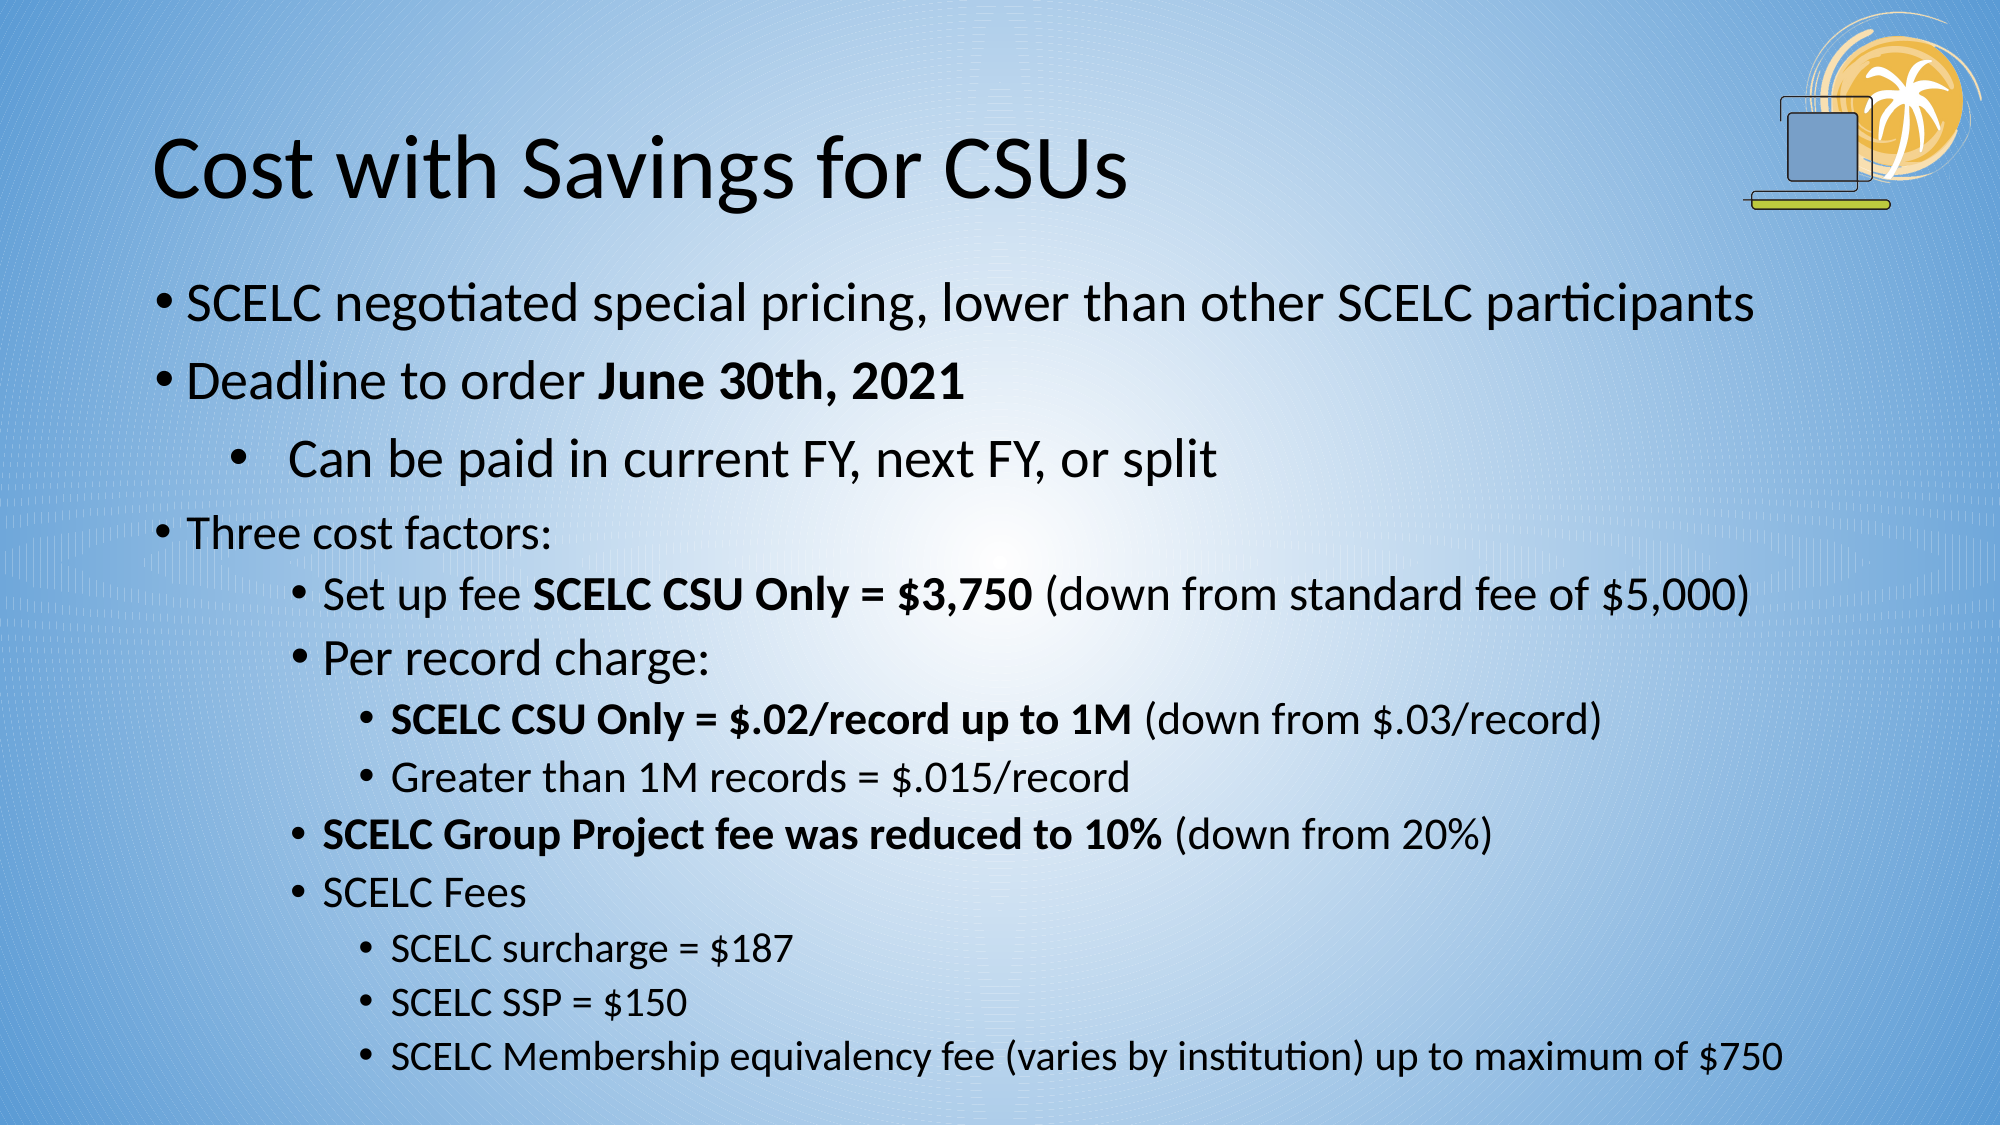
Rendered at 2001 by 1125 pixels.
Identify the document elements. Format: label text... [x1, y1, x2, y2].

picture [1743, 11, 1982, 210]
title Cost with Savings for CSUs [137, 59, 1863, 265]
list SCELC negotiated special pricing, lower than other SCELC participants Deadline to order June 30th, 2021 Can be paid in current FY, next FY, or split Three cost factors: Set up fee SCELC CSU Only = $3,750 (down from standard fee of $5,000) Per record charge: SCELC CSU Only = $.02/record up to 1M (down from $.03/record) Greater than 1M records = $.015/record SCELC Group Project fee was reduced to 10% (down from 20%) SCELC Fees SCELC surcharge = $187 SCELC SSP = $150 SCELC Membership equivalency fee (varies by institution) up to maximum of $750 [137, 265, 2000, 1102]
